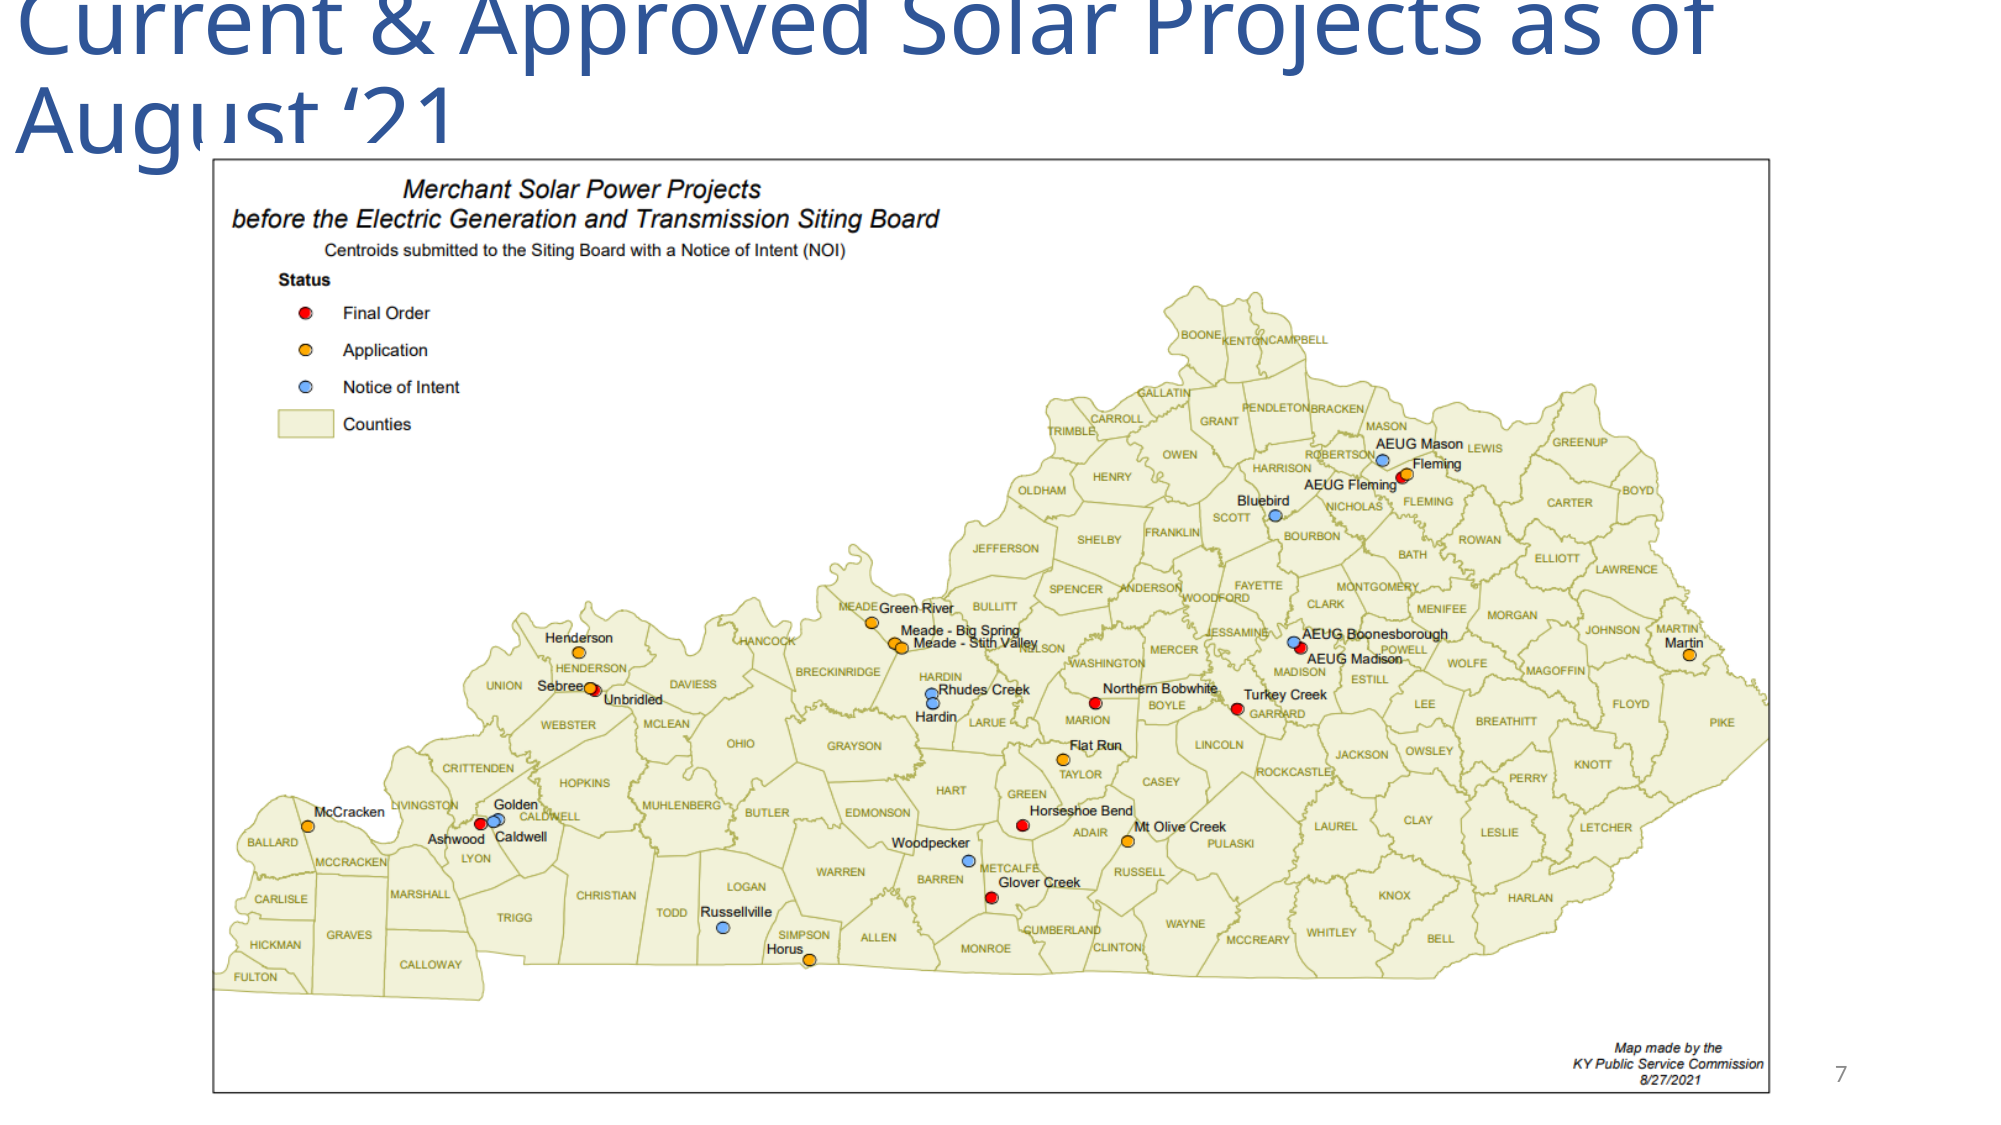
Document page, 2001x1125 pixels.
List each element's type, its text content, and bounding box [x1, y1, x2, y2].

slide_number 7 [1788, 1042, 1863, 1103]
title Current & Approved Solar Projects as of August ‘21 [0, 0, 1988, 184]
picture [199, 143, 1788, 1111]
